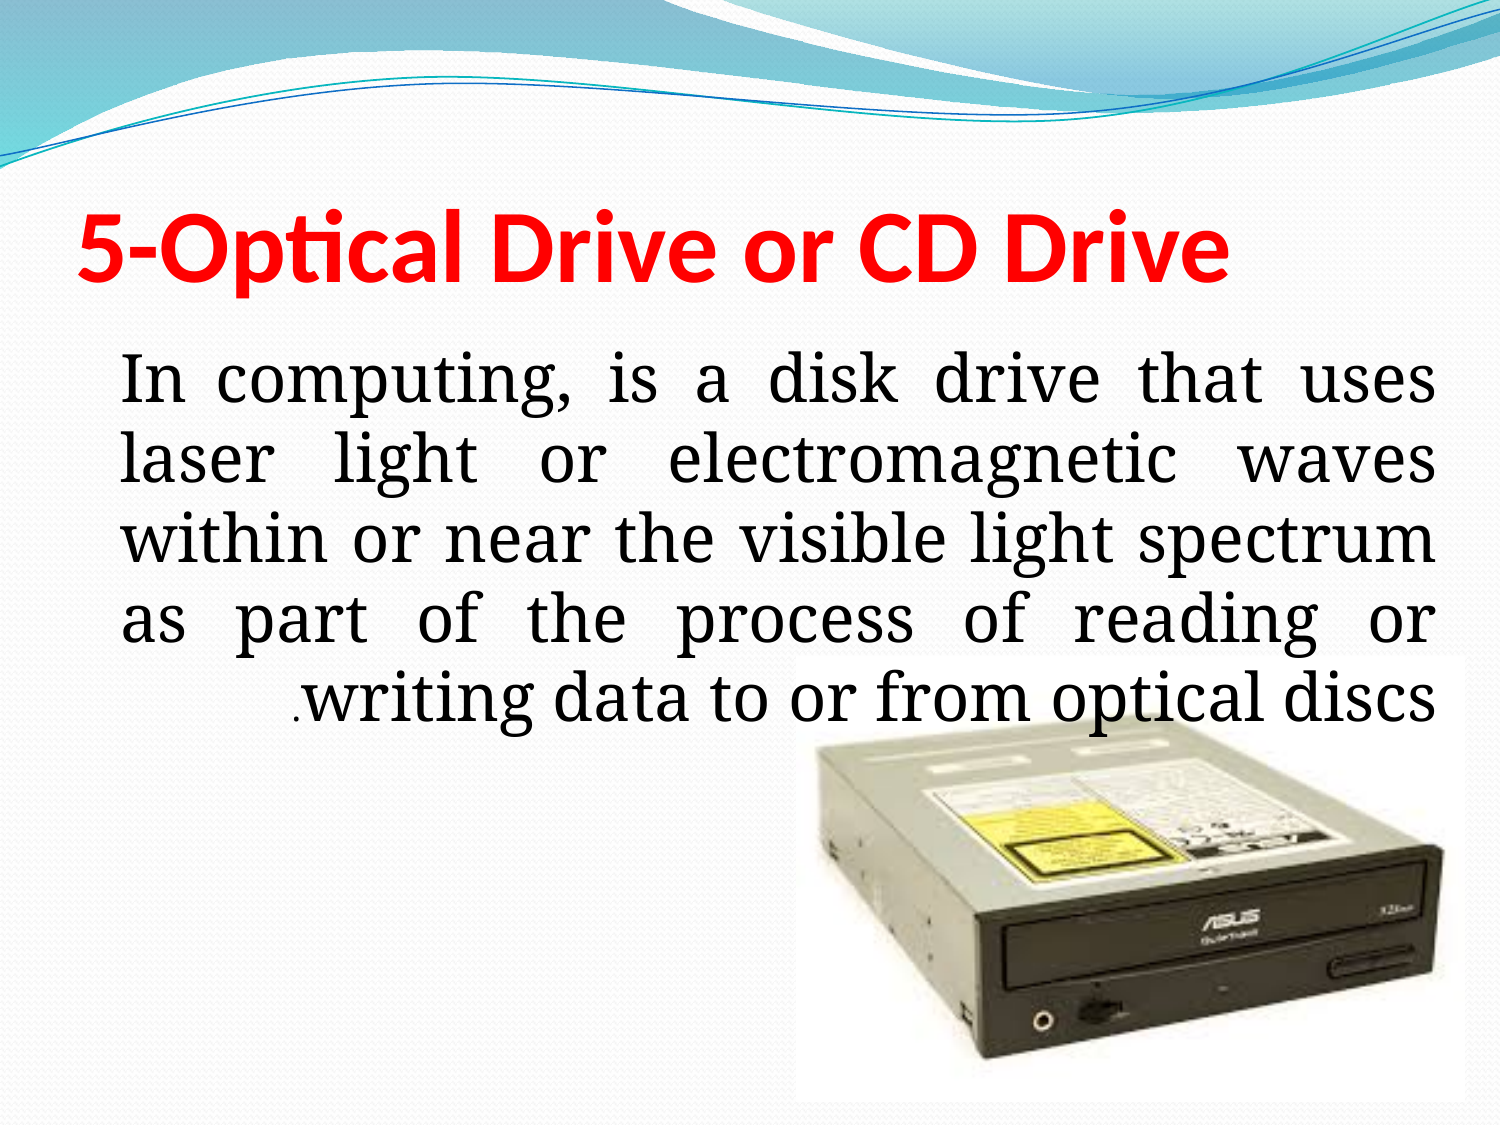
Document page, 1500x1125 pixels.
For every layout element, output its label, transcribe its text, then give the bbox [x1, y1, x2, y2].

title 5-Optical Drive or CD Drive [75, 115, 1425, 303]
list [796, 656, 1466, 1102]
text_box In computing, is a disk drive that uses laser light or electromagnetic waves within or near the visible light spectrum as part of the process of reading or writing data to or from optical discs. [105, 328, 1453, 743]
